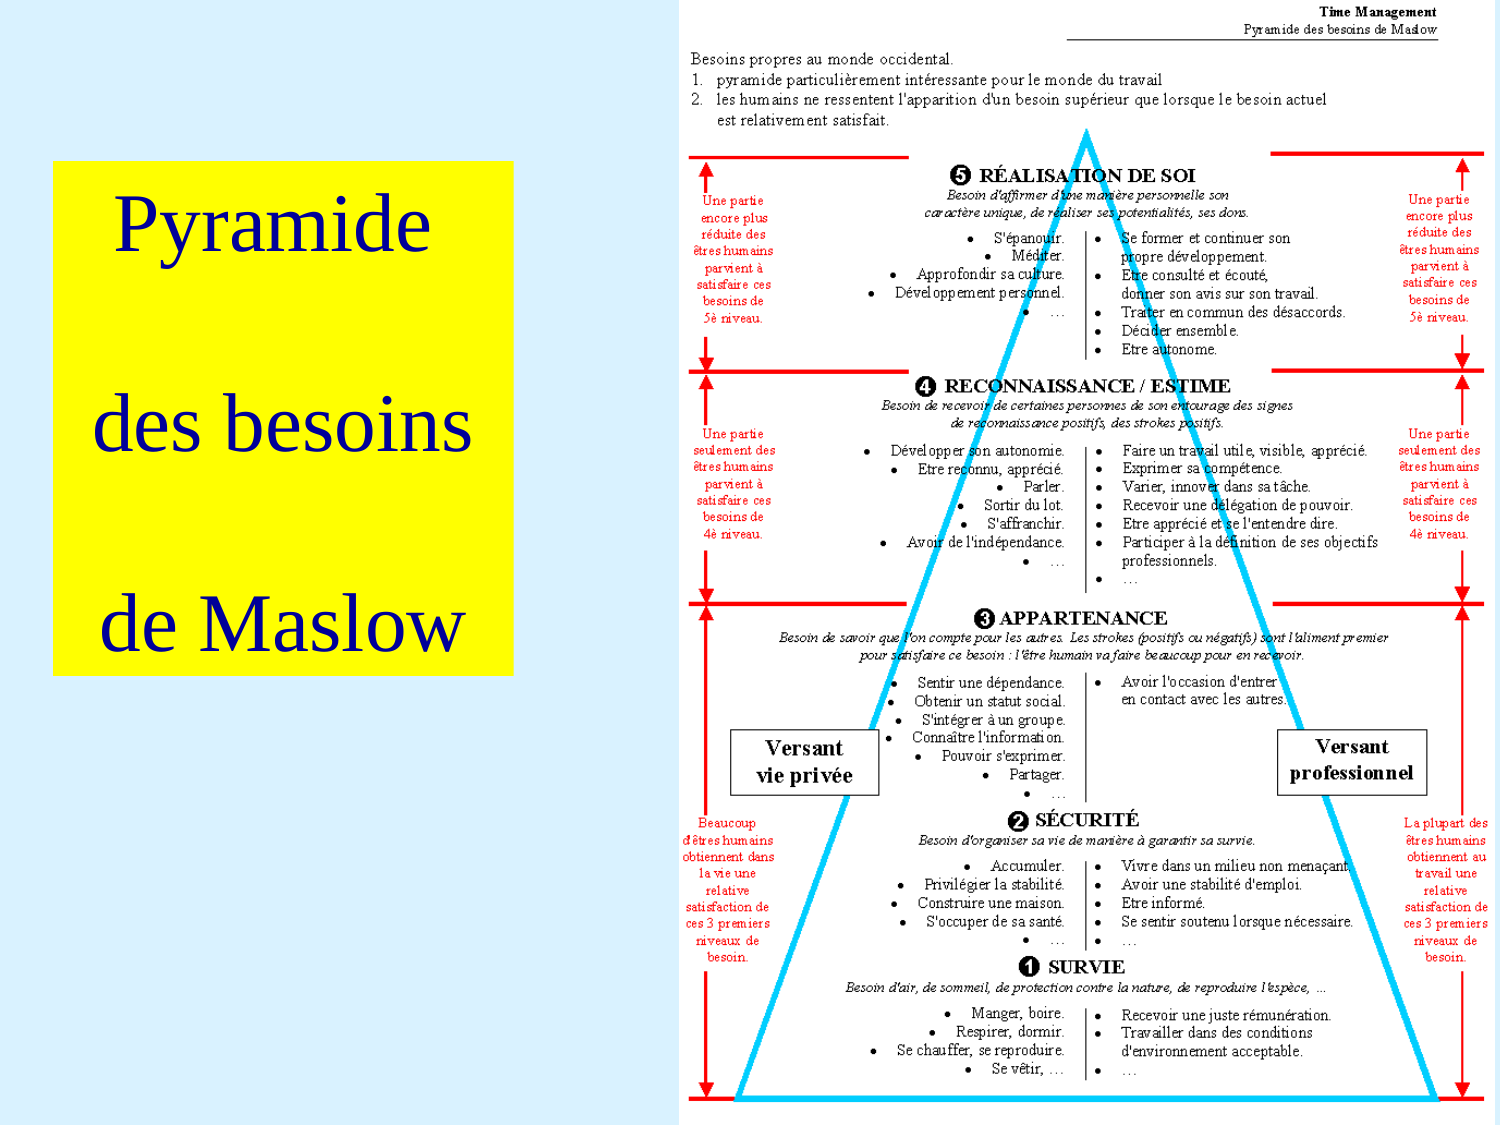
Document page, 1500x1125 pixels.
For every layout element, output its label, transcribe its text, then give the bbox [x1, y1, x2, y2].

picture [678, 0, 1496, 1125]
text_box Pyramide des besoins de Maslow [53, 161, 514, 676]
